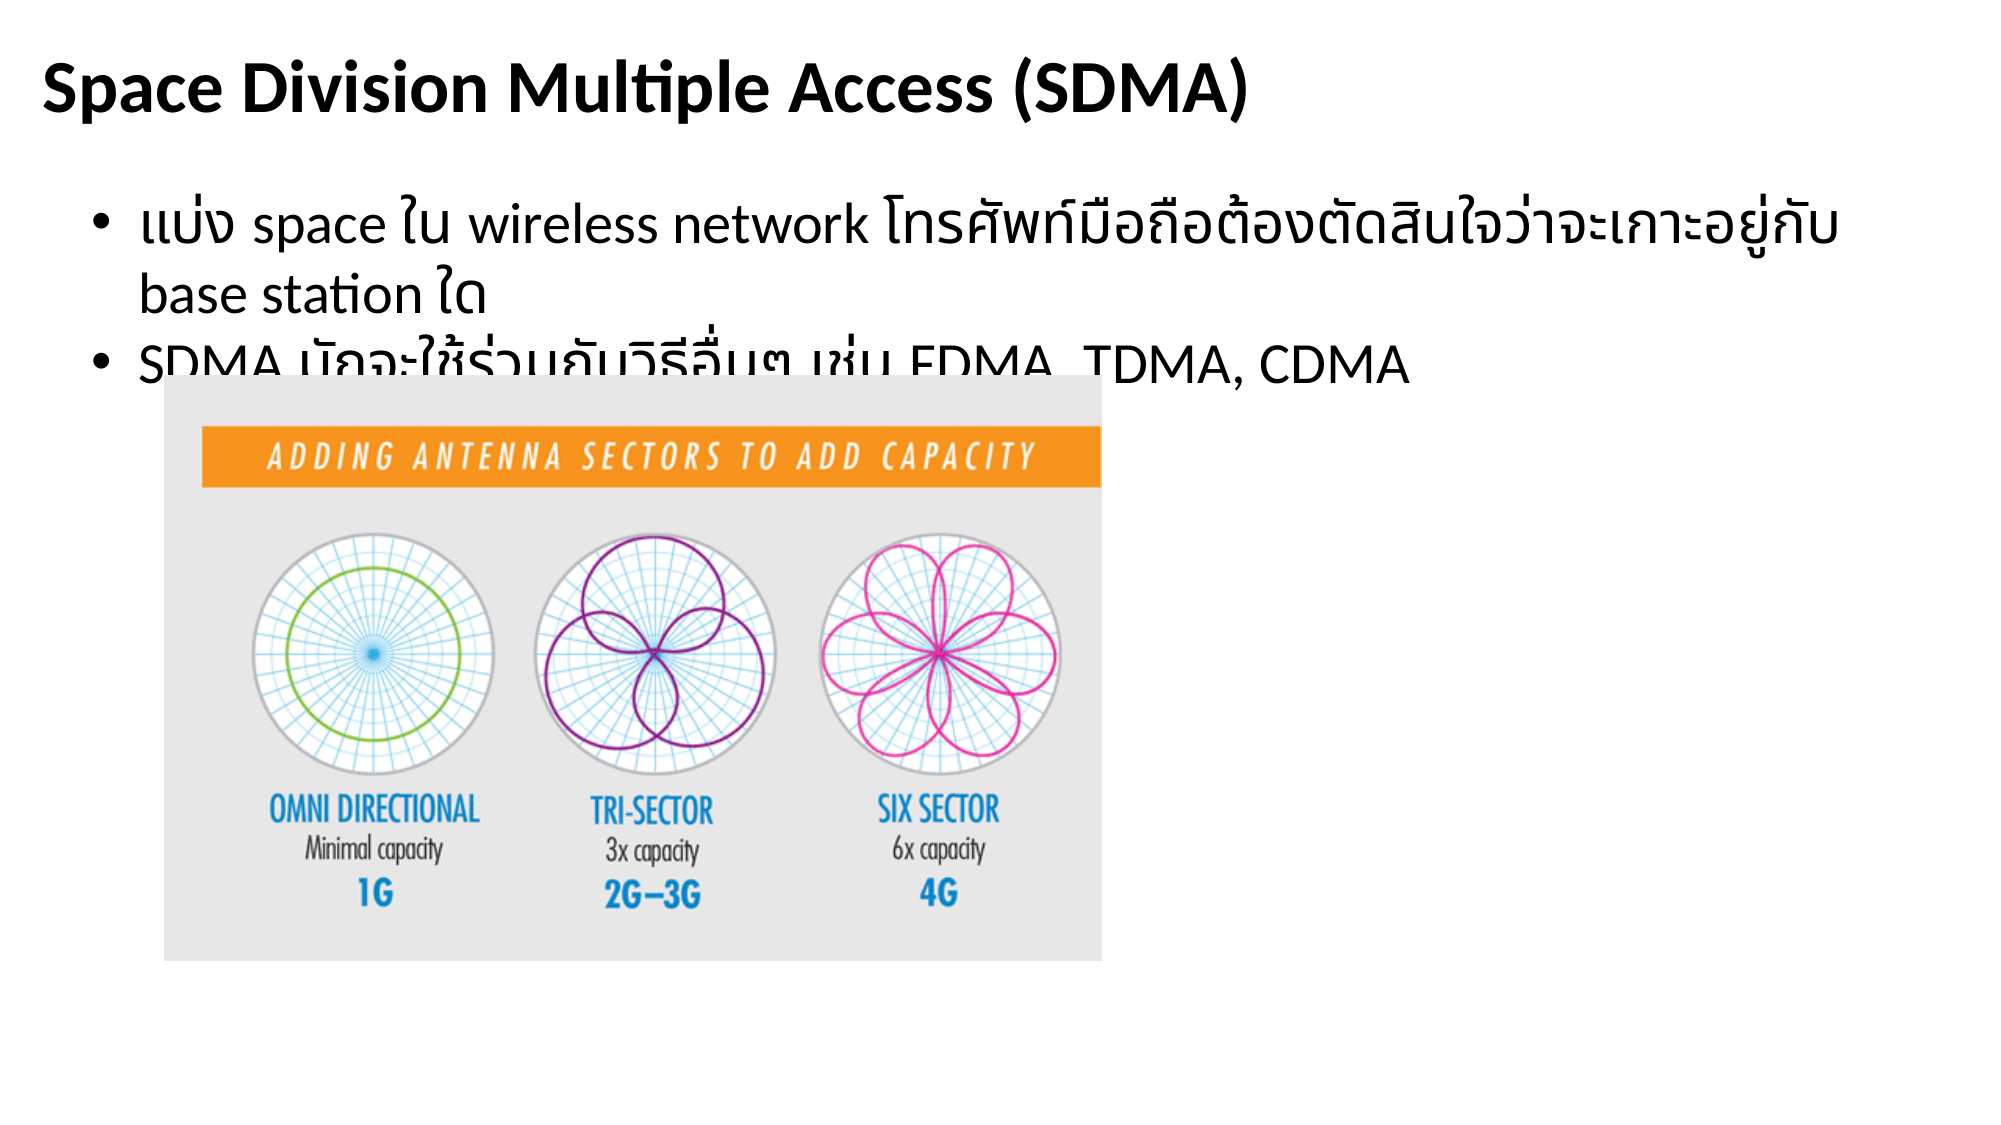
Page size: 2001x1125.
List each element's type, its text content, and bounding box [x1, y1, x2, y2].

picture [164, 375, 1102, 961]
text_box แบ่ง space ใน wireless network โทรศัพท์มือถือต้องตัดสินใจว่าจะเกาะอยู่กับ base station ใด SDMA มักจะใช้ร่วมกับวิธีอื่นๆ เช่น FDMA, TDMA, CDMA [76, 177, 1921, 403]
text_box Space Division Multiple Access (SDMA) [28, 30, 1969, 136]
